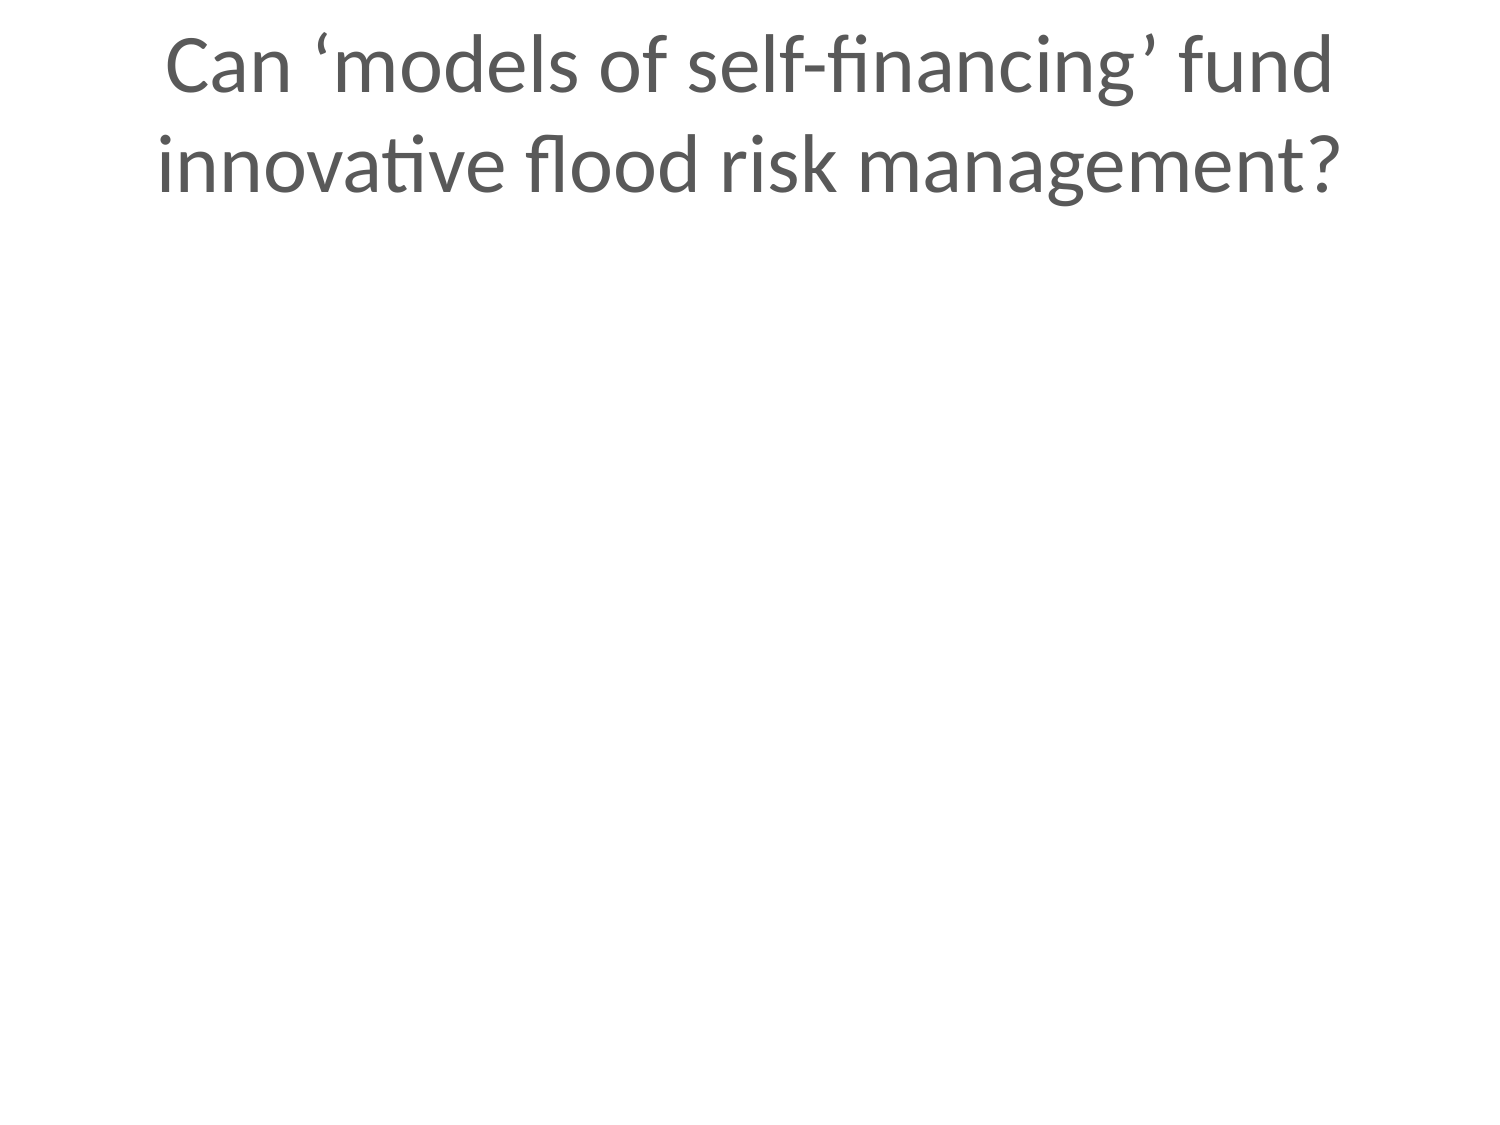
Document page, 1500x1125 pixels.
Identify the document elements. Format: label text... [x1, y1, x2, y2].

title Can ‘models of self-financing’ fund innovative flood risk management? [1, 2, 1500, 132]
